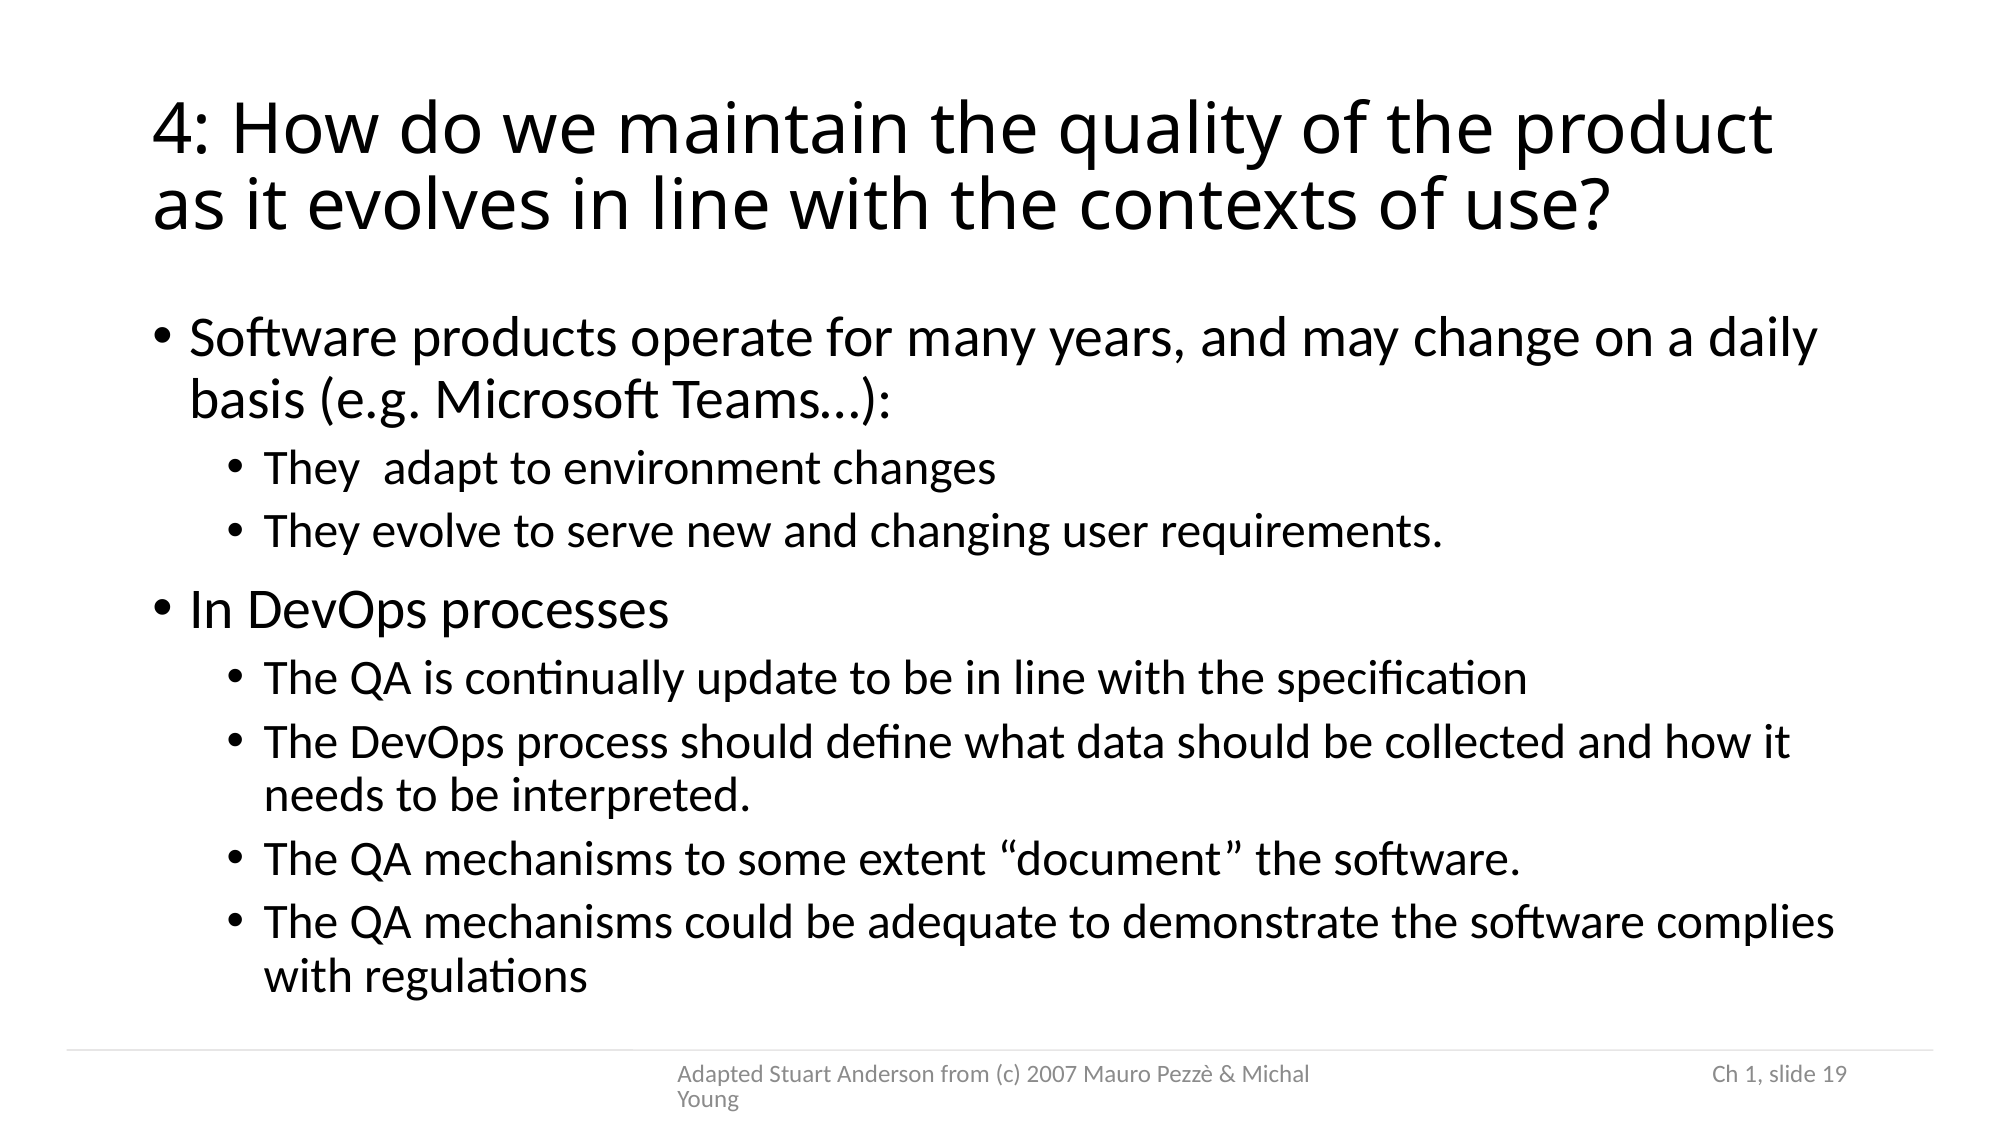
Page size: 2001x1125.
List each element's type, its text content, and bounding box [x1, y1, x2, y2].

title 4: How do we maintain the quality of the product as it evolves in line with the contexts of use? [137, 59, 1863, 278]
slide_number Ch 1, slide 19 [1412, 1042, 1863, 1103]
list Software products operate for many years, and may change on a daily basis (e.g. Microsoft Teams…): They adapt to environment changes They evolve to serve new and changing user requirements. In DevOps processes The QA is continually update to be in line with the specification The DevOps process should define what data should be collected and how it needs to be interpreted. The QA mechanisms to some extent “document” the software. The QA mechanisms could be adequate to demonstrate the software complies with regulations [137, 299, 1863, 1014]
footer Adapted Stuart Anderson from (c) 2007 Mauro Pezzè & Michal Young [662, 1042, 1338, 1103]
